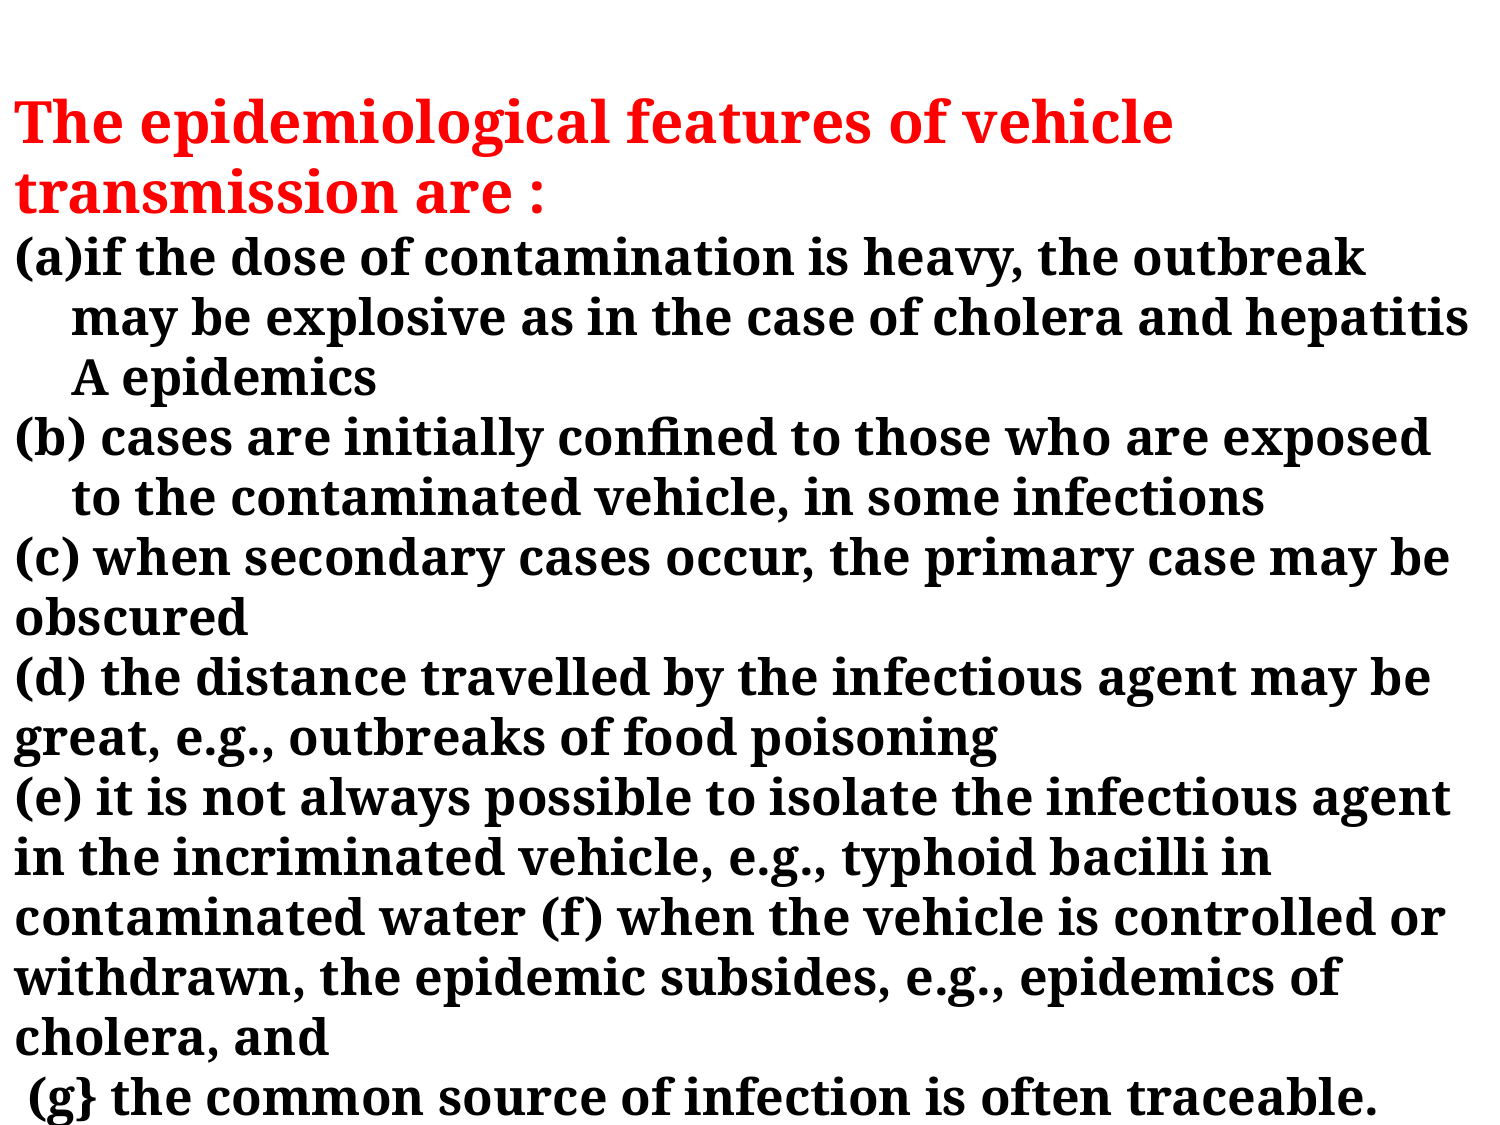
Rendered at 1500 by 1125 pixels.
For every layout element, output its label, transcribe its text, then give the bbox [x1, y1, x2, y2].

text_box The epidemiological features of vehicle transmission are : if the dose of contamination is heavy, the outbreak may be explosive as in the case of cholera and hepatitis A epidemics cases are initially confined to those who are exposed to the contaminated vehicle, in some infections (c) when secondary cases occur, the primary case may be obscured (d) the distance travelled by the infectious agent may be great, e.g., outbreaks of food poisoning (e) it is not always possible to isolate the infectious agent in the incriminated vehicle, e.g., typhoid bacilli in contaminated water (f) when the vehicle is controlled or withdrawn, the epidemic subsides, e.g., epidemics of cholera, and (g} the common source of infection is often traceable. [0, 77, 1500, 1125]
